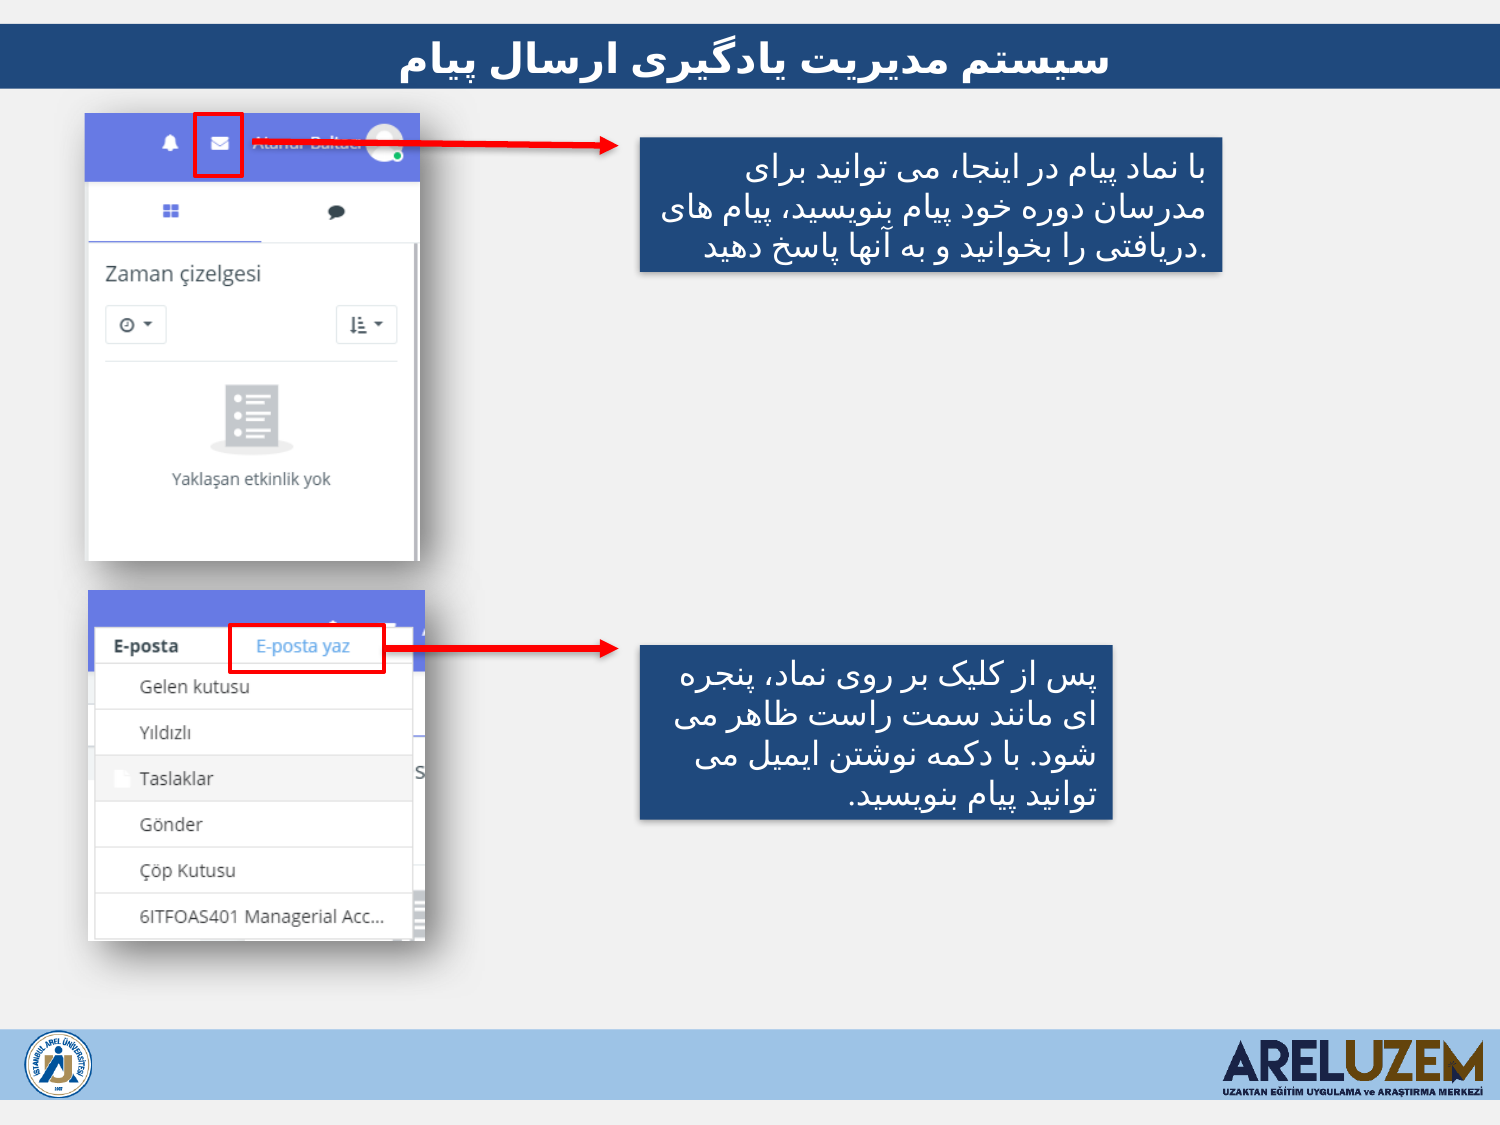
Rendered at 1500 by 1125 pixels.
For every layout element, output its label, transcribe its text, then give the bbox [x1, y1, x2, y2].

text_box پس از کلیک بر روی نماد، پنجره ای مانند سمت راست ظاهر می شود. با دکمه نوشتن ایمیل می توانید پیام بنویسید. [639, 645, 1113, 820]
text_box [251, 141, 619, 146]
text_box با نماد پیام در اینجا، می توانید برای مدرسان دوره خود پیام بنویسید، پیام های دریافتی را بخوانید و به آنها پاسخ دهید. [639, 137, 1223, 272]
picture [24, 1030, 92, 1098]
picture [84, 113, 420, 561]
text_box سیستم مدیریت یادگیری ارسال پیام [0, 23, 1500, 89]
picture [1222, 1040, 1483, 1098]
picture [88, 589, 426, 941]
